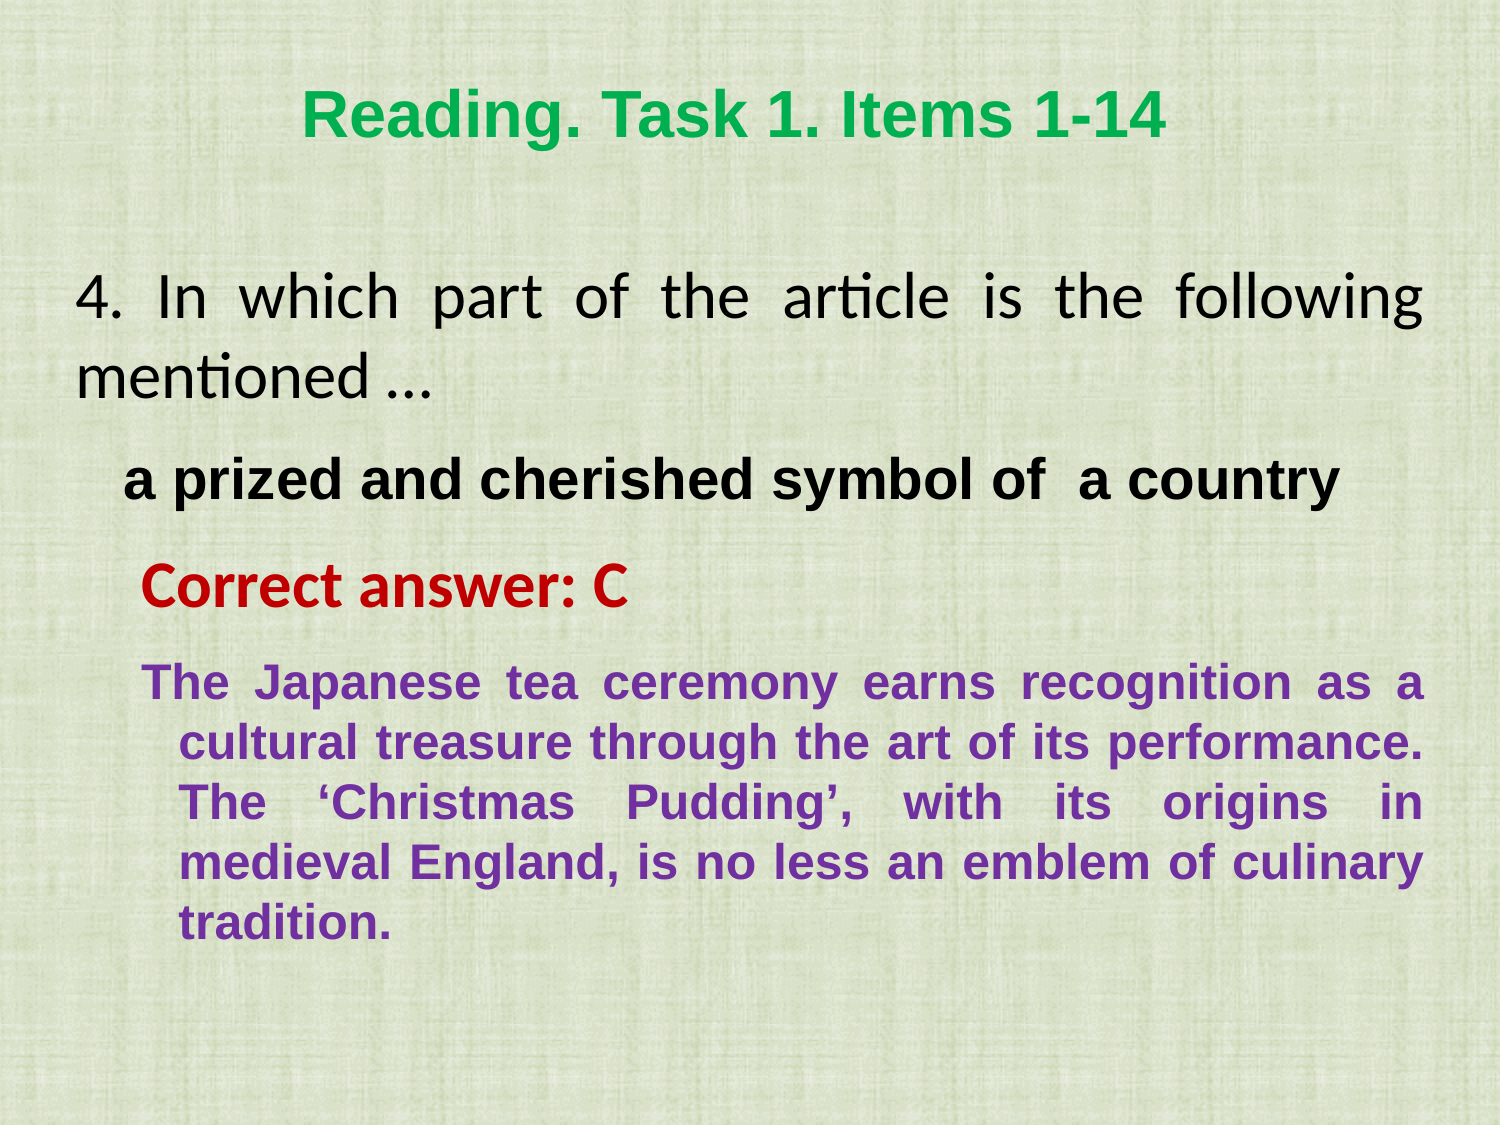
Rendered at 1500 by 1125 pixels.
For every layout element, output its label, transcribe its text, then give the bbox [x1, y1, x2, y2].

text_box Reading. Task 1. Items 1-14 [75, 45, 1394, 177]
text_box 4. In which part of the article is the following mentioned … a prized and cherished symbol of a country Correct answer: C The Japanese tea ceremony earns recognition as a cultural treasure through the art of its performance. The ‘Christmas Pudding’, with its origins in medieval England, is no less an emblem of culinary tradition. [74, 177, 1425, 975]
